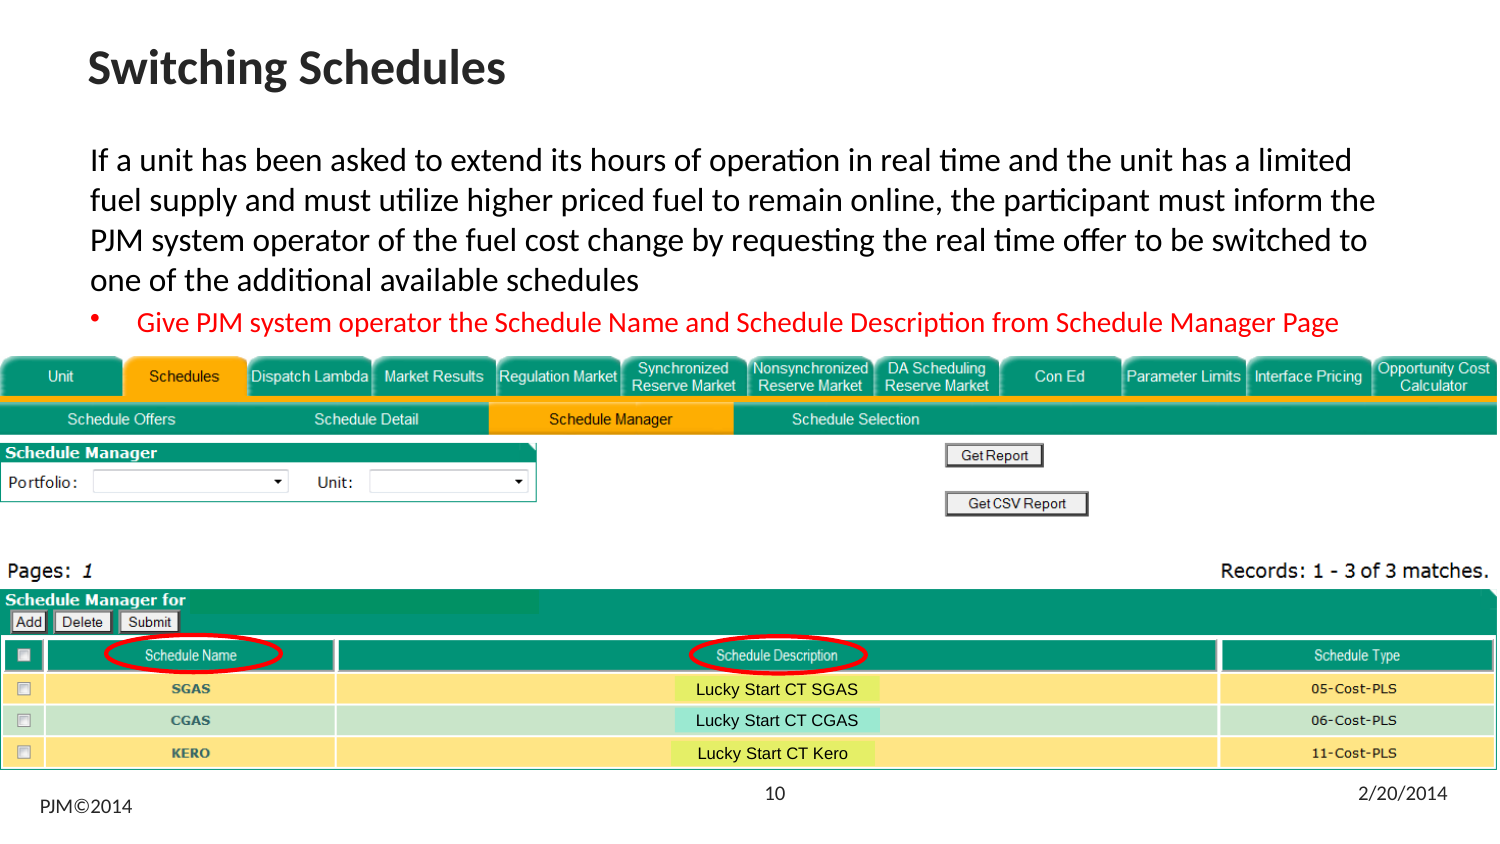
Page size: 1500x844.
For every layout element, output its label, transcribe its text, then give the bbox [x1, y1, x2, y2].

slide_number 10 [600, 780, 950, 832]
title Switching Schedules [72, 25, 1423, 105]
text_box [0, 353, 1500, 772]
footer PJM©2014 [24, 780, 500, 838]
list If a unit has been asked to extend its hours of operation in real time and the unit has a limited fuel supply and must utilize higher priced fuel to remain online, the participant must inform the PJM system operator of the fuel cost change by requesting the real time offer to be switched to one of the additional available schedules Give PJM system operator the Schedule Name and Schedule Description from Schedule Manager Page [75, 130, 1425, 351]
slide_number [1112, 780, 1463, 832]
